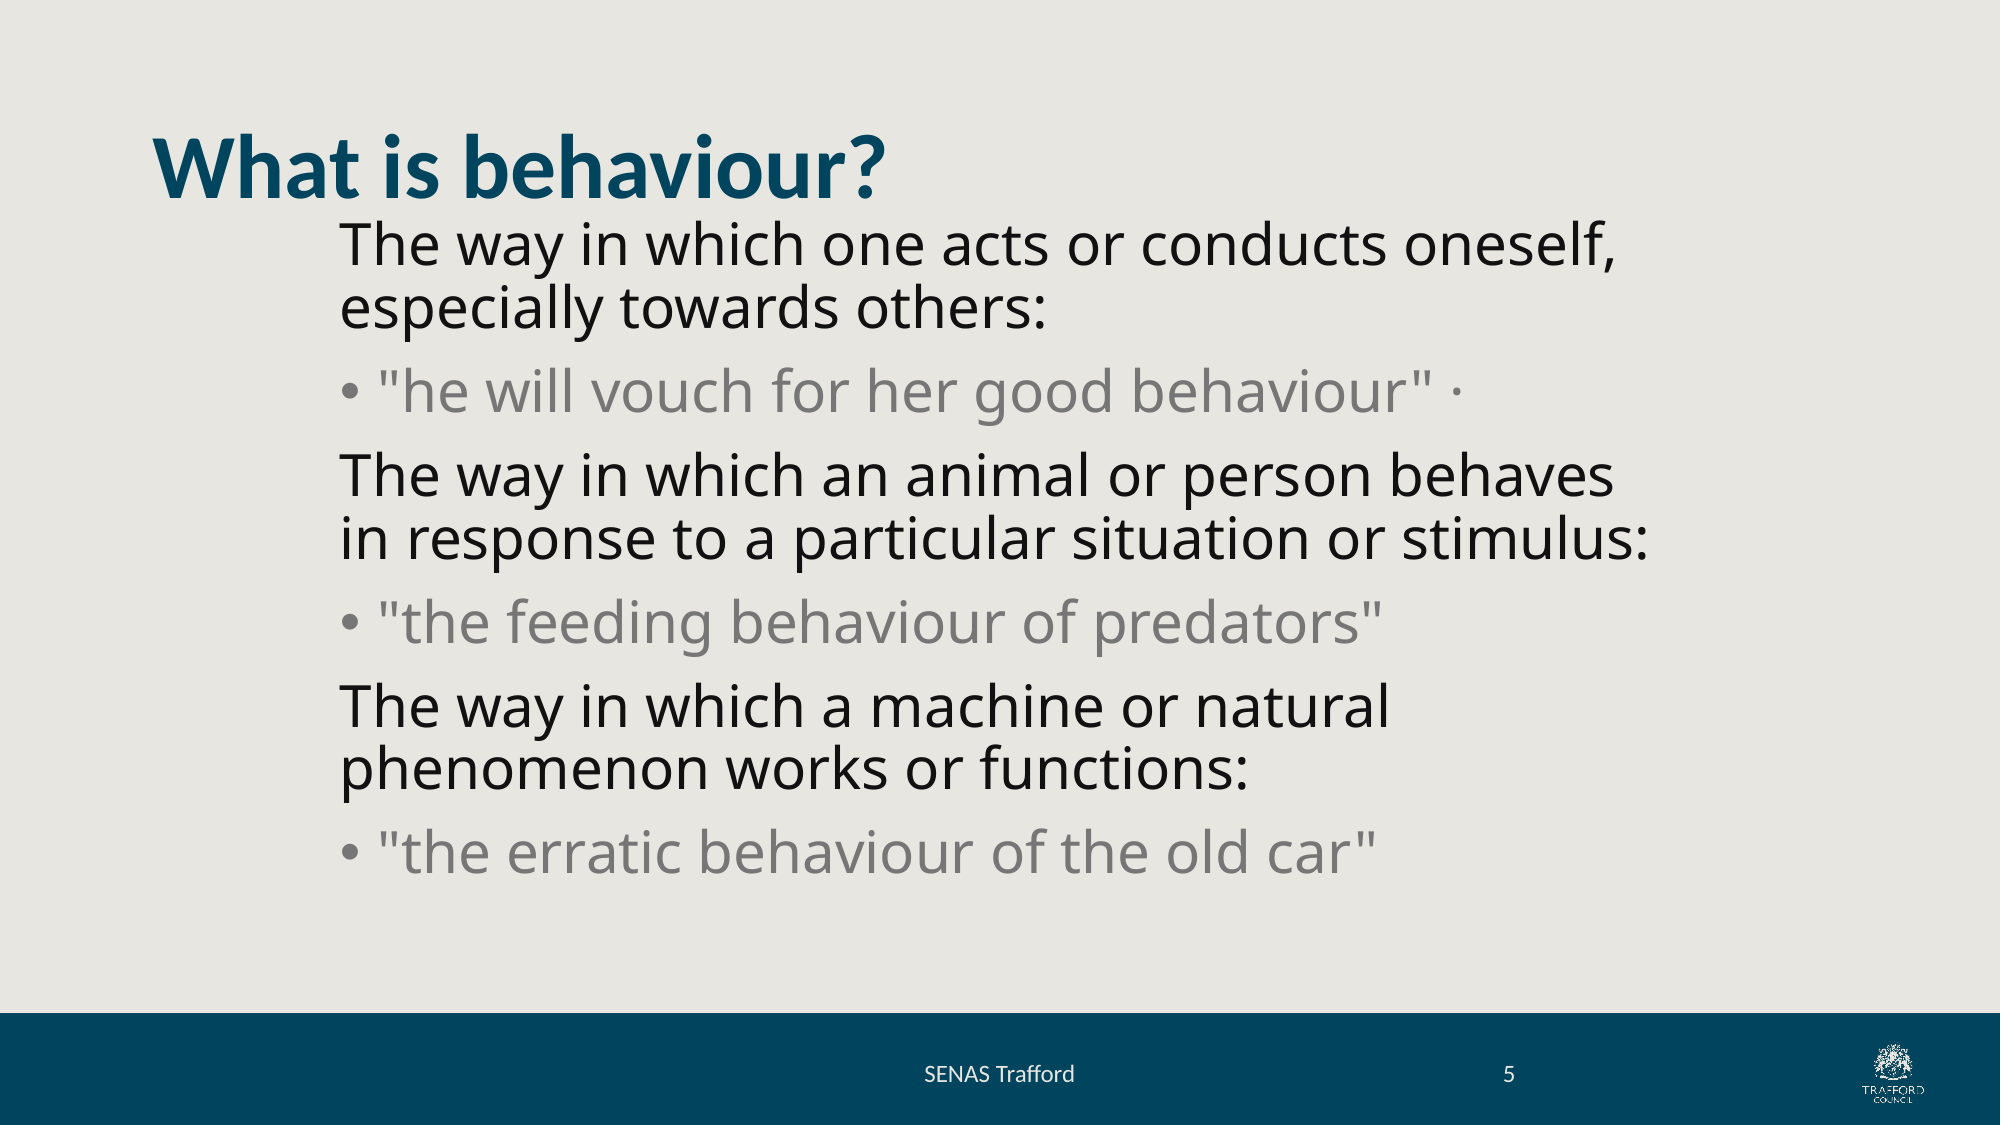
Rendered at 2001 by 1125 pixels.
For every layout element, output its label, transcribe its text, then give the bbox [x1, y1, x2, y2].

title What is behaviour? [137, 59, 1863, 278]
slide_number 5 [1337, 1042, 1531, 1103]
picture [1878, 1059, 1884, 1069]
footer SENAS Trafford [662, 1042, 1337, 1103]
picture [1886, 1052, 1897, 1061]
list The way in which one acts or conducts oneself, especially towards others: "he will vouch for her good behaviour" · The way in which an animal or person behaves in response to a particular situation or stimulus: "the feeding behaviour of predators" The way in which a machine or natural phenomenon works or functions: "the erratic behaviour of the old car" [324, 208, 1675, 1005]
picture [1897, 1058, 1909, 1070]
